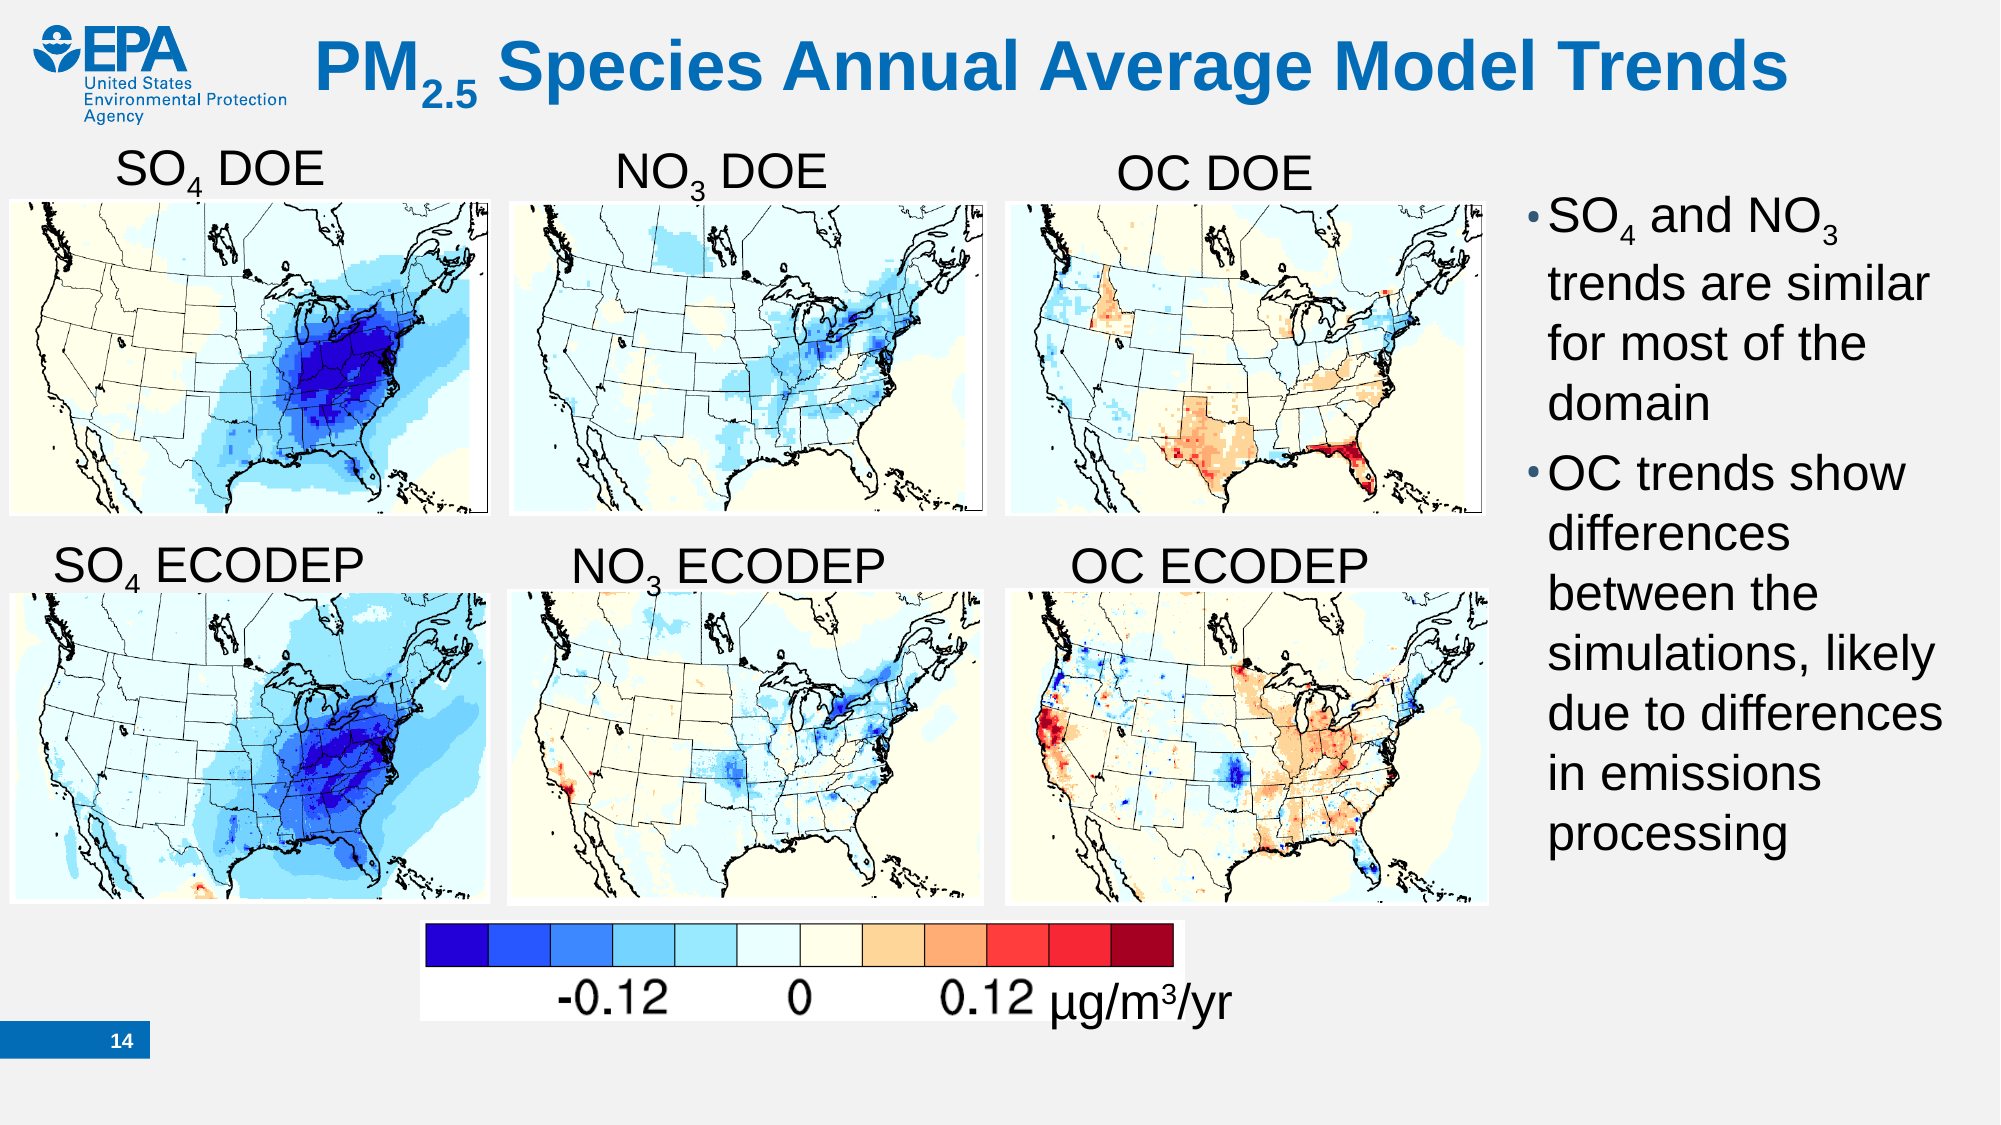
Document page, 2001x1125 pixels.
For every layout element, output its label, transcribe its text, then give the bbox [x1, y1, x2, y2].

text_box OC ECODEP [1055, 526, 1481, 587]
text_box NO3 DOE [600, 131, 925, 199]
picture [506, 588, 985, 906]
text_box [420, 920, 1276, 1038]
picture [9, 592, 491, 905]
text_box OC DOE [1101, 132, 1427, 200]
slide_number 13 [0, 1021, 134, 1059]
picture [1005, 588, 1489, 906]
picture [1005, 201, 1487, 516]
picture [509, 201, 987, 516]
title PM2.5 Species Annual Average Model Trends [300, 12, 1967, 175]
picture [9, 199, 491, 516]
list SO4 and NO3 trends are similar for most of the domain OC trends show differences between the simulations, likely due to differences in emissions processing [1505, 174, 1967, 924]
text_box SO4 ECODEP [37, 525, 463, 591]
text_box SO4 DOE [99, 128, 425, 198]
text_box NO3 ECODEP [556, 526, 981, 587]
